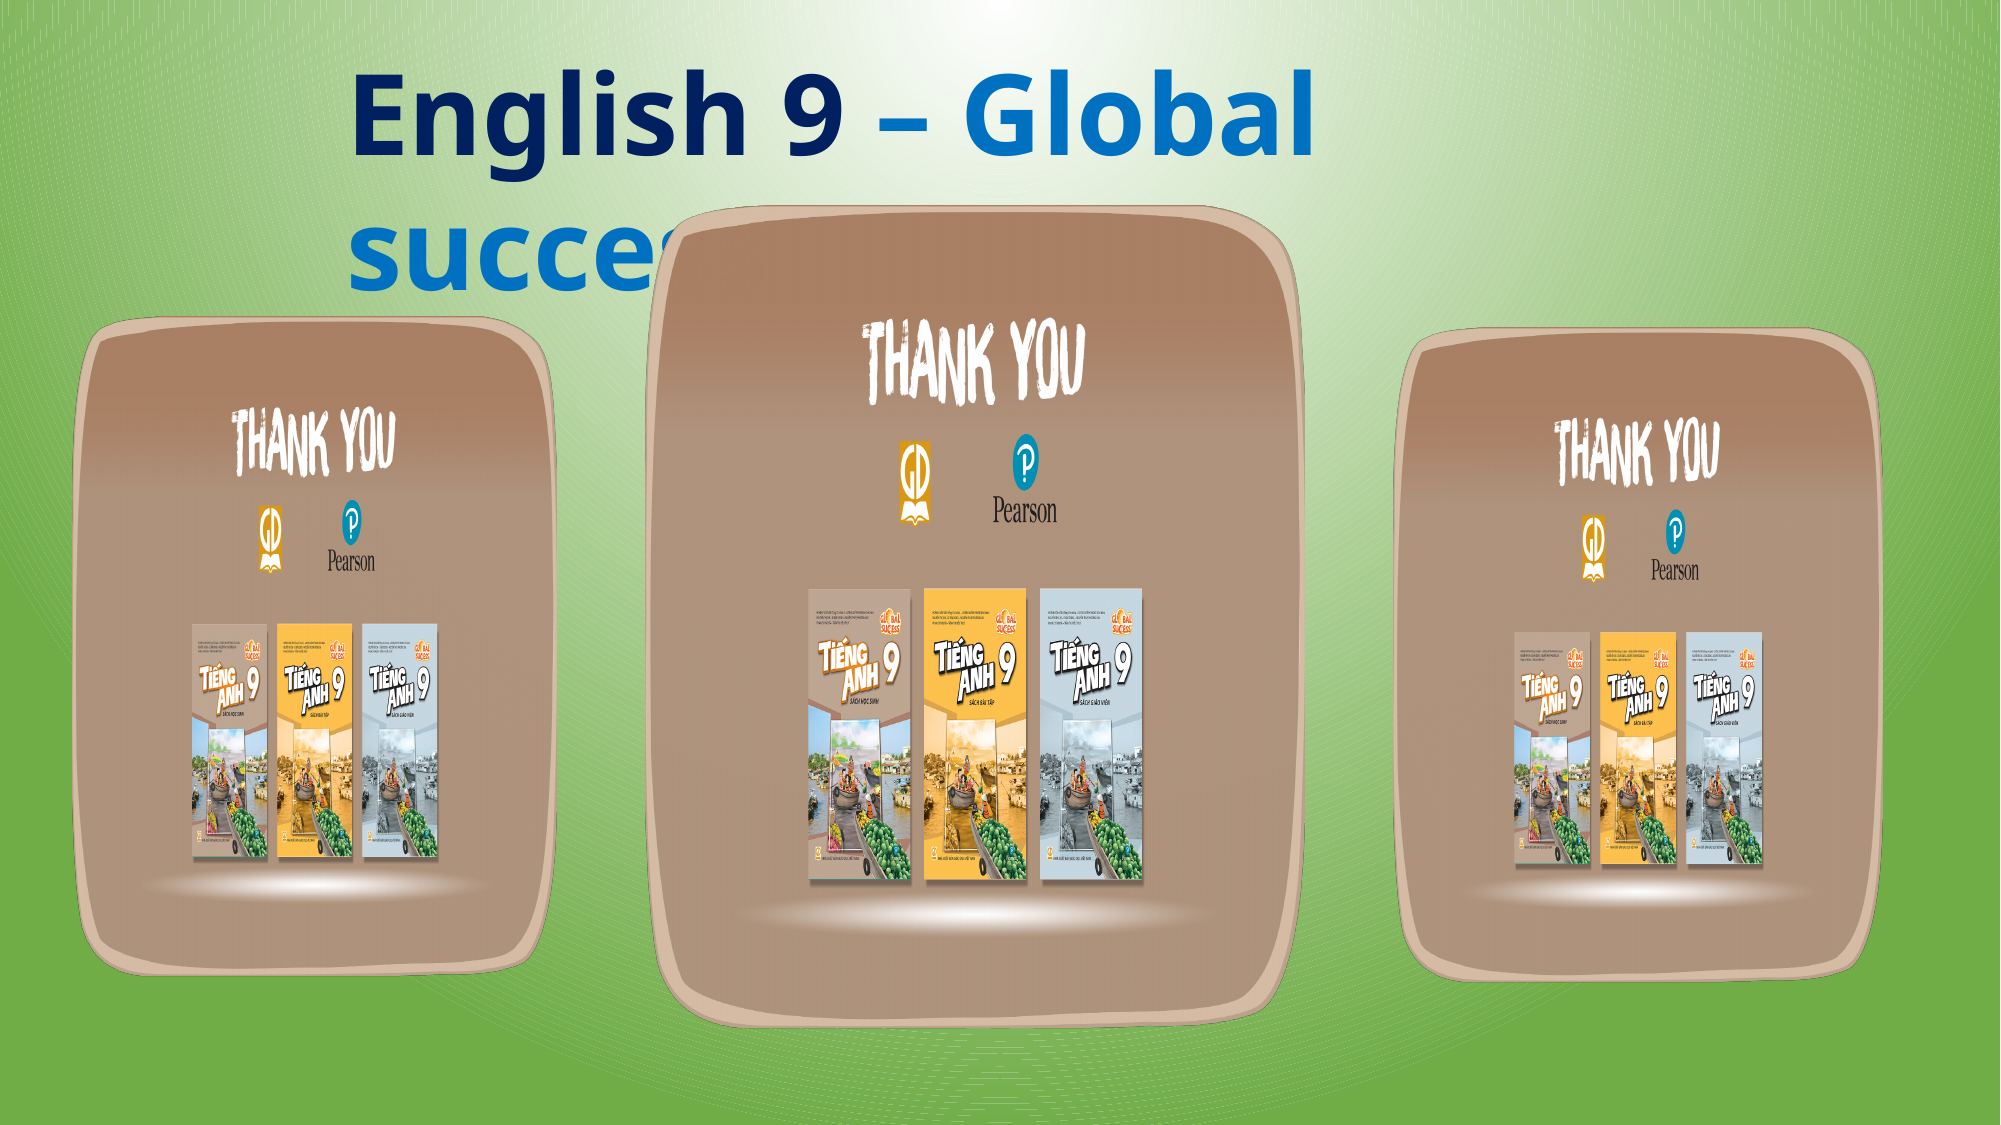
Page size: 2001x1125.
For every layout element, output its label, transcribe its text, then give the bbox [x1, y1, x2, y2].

picture [645, 205, 1305, 1029]
picture [72, 316, 557, 977]
picture [1393, 327, 1883, 983]
text_box English 9 – Global success [331, 35, 1740, 321]
